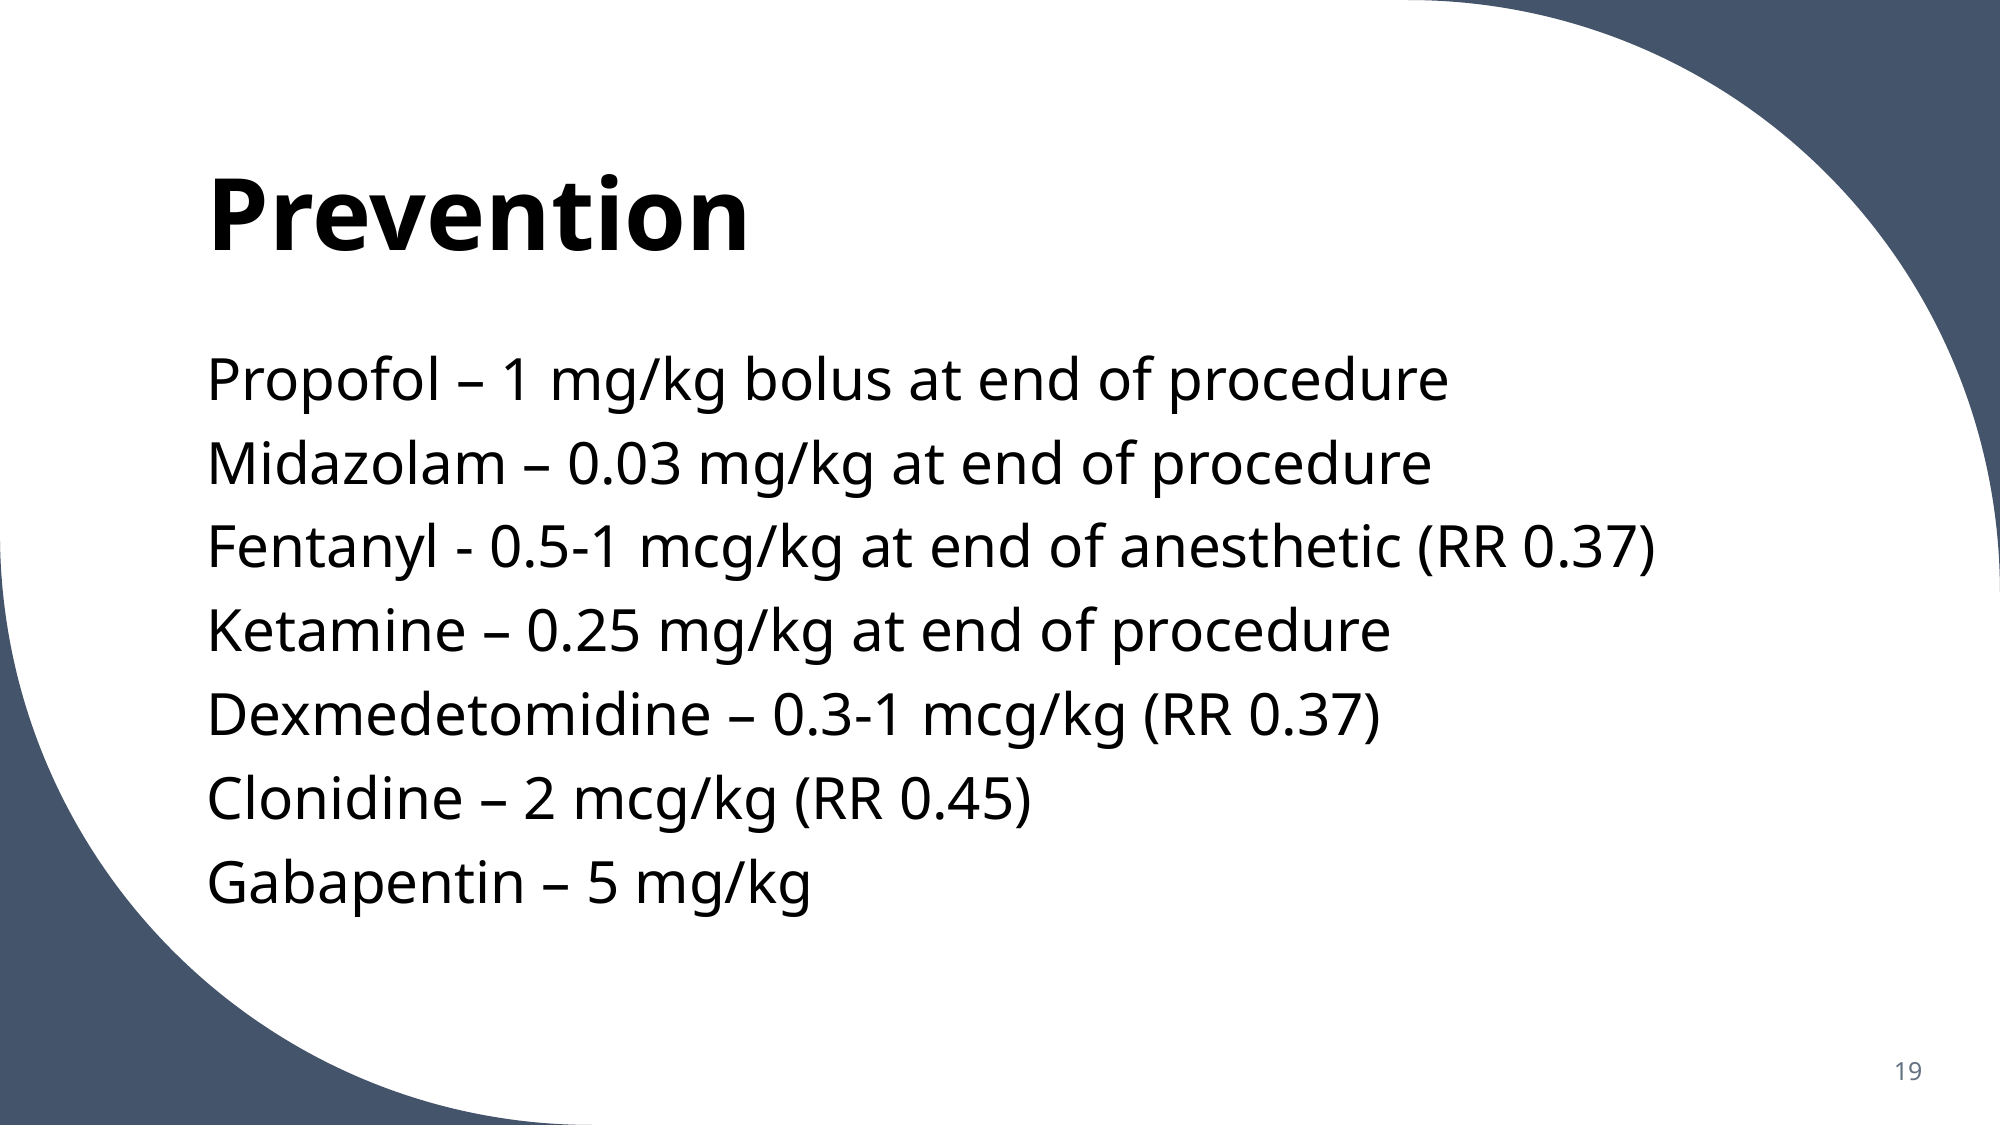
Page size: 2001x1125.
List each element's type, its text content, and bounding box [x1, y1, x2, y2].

list Propofol – 1 mg/kg bolus at end of procedure Midazolam – 0.03 mg/kg at end of procedure Fentanyl - 0.5-1 mcg/kg at end of anesthetic (RR 0.37) Ketamine – 0.25 mg/kg at end of procedure Dexmedetomidine – 0.3-1 mcg/kg (RR 0.37) Clonidine – 2 mcg/kg (RR 0.45) Gabapentin – 5 mg/kg [191, 342, 1796, 895]
title Prevention [191, 62, 1796, 280]
slide_number 19 [1665, 1042, 1938, 1103]
